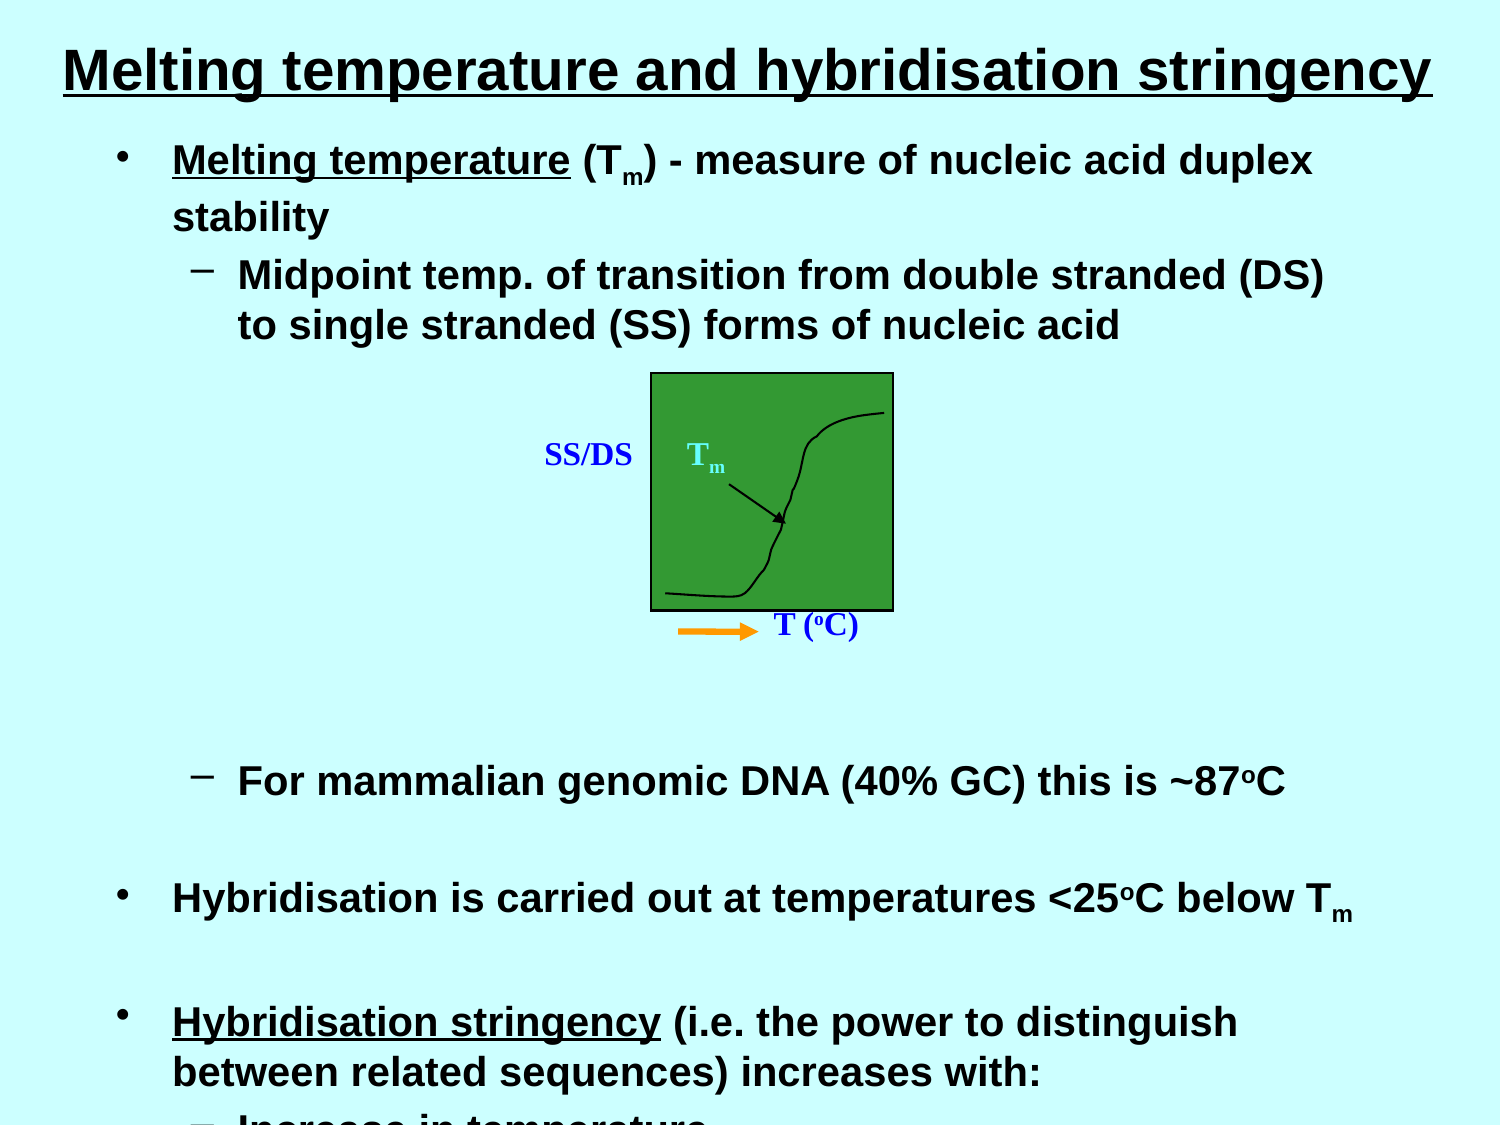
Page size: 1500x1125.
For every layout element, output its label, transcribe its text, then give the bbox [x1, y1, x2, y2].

text_box [512, 1024, 988, 1100]
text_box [529, 373, 916, 650]
list Melting temperature (Tm) - measure of nucleic acid duplex stability Midpoint temp. of transition from double stranded (DS) to single stranded (SS) forms of nucleic acid For mammalian genomic DNA (40% GC) this is ~87oC Hybridisation is carried out at temperatures <25oC below Tm Hybridisation stringency (i.e. the power to distinguish between related sequences) increases with: Increase in temperature Decrease in Na+ concentration [100, 124, 1377, 965]
title Melting temperature and hybridisation stringency [28, 0, 1468, 138]
text_box [112, 1024, 425, 1100]
